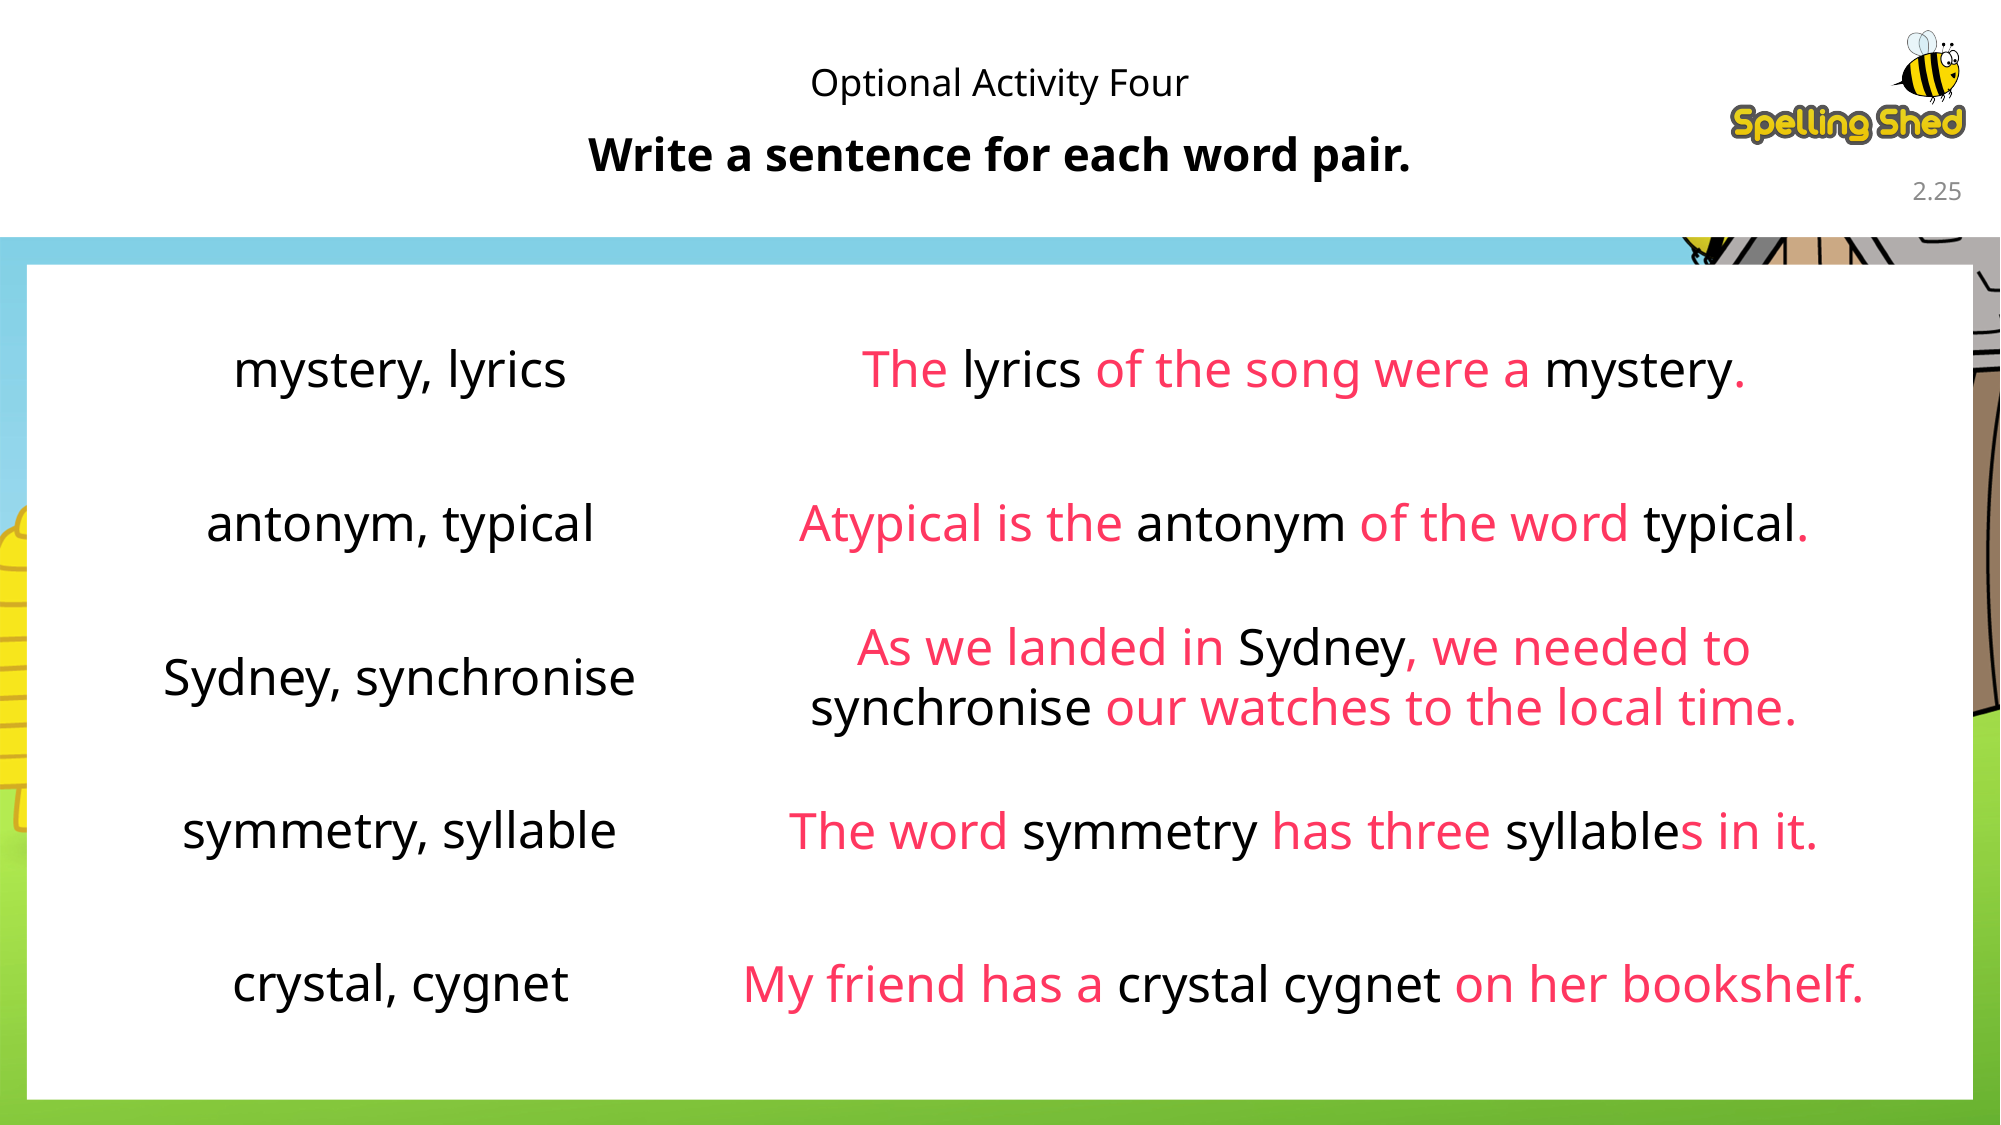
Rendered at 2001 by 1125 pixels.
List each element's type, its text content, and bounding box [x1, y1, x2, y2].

text_box symmetry, syllable [168, 791, 647, 866]
picture [1730, 30, 1966, 145]
text_box My friend has a crystal cygnet on her bookshelf. [727, 945, 1881, 1021]
text_box mystery, lyrics [219, 330, 596, 406]
text_box antonym, typical [191, 484, 623, 559]
picture [0, 238, 2000, 1125]
text_box crystal, cygnet [217, 944, 597, 1020]
text_box The lyrics of the song were a mystery. [848, 330, 1761, 406]
list Optional Activity Four [573, 187, 1427, 709]
text_box Atypical is the antonym of the word typical. [784, 484, 1825, 559]
slide_number 2.25 [1882, 160, 1978, 221]
text_box The word symmetry has three syllables in it. [716, 792, 1893, 867]
text_box Sydney, synchronise [148, 637, 666, 713]
text_box As we landed in Sydney, we needed to synchronise our watches to the local time. [753, 607, 1855, 743]
list Write a sentence for each word pair. [312, 126, 1687, 187]
list Optional Activity Four [573, 56, 1427, 126]
